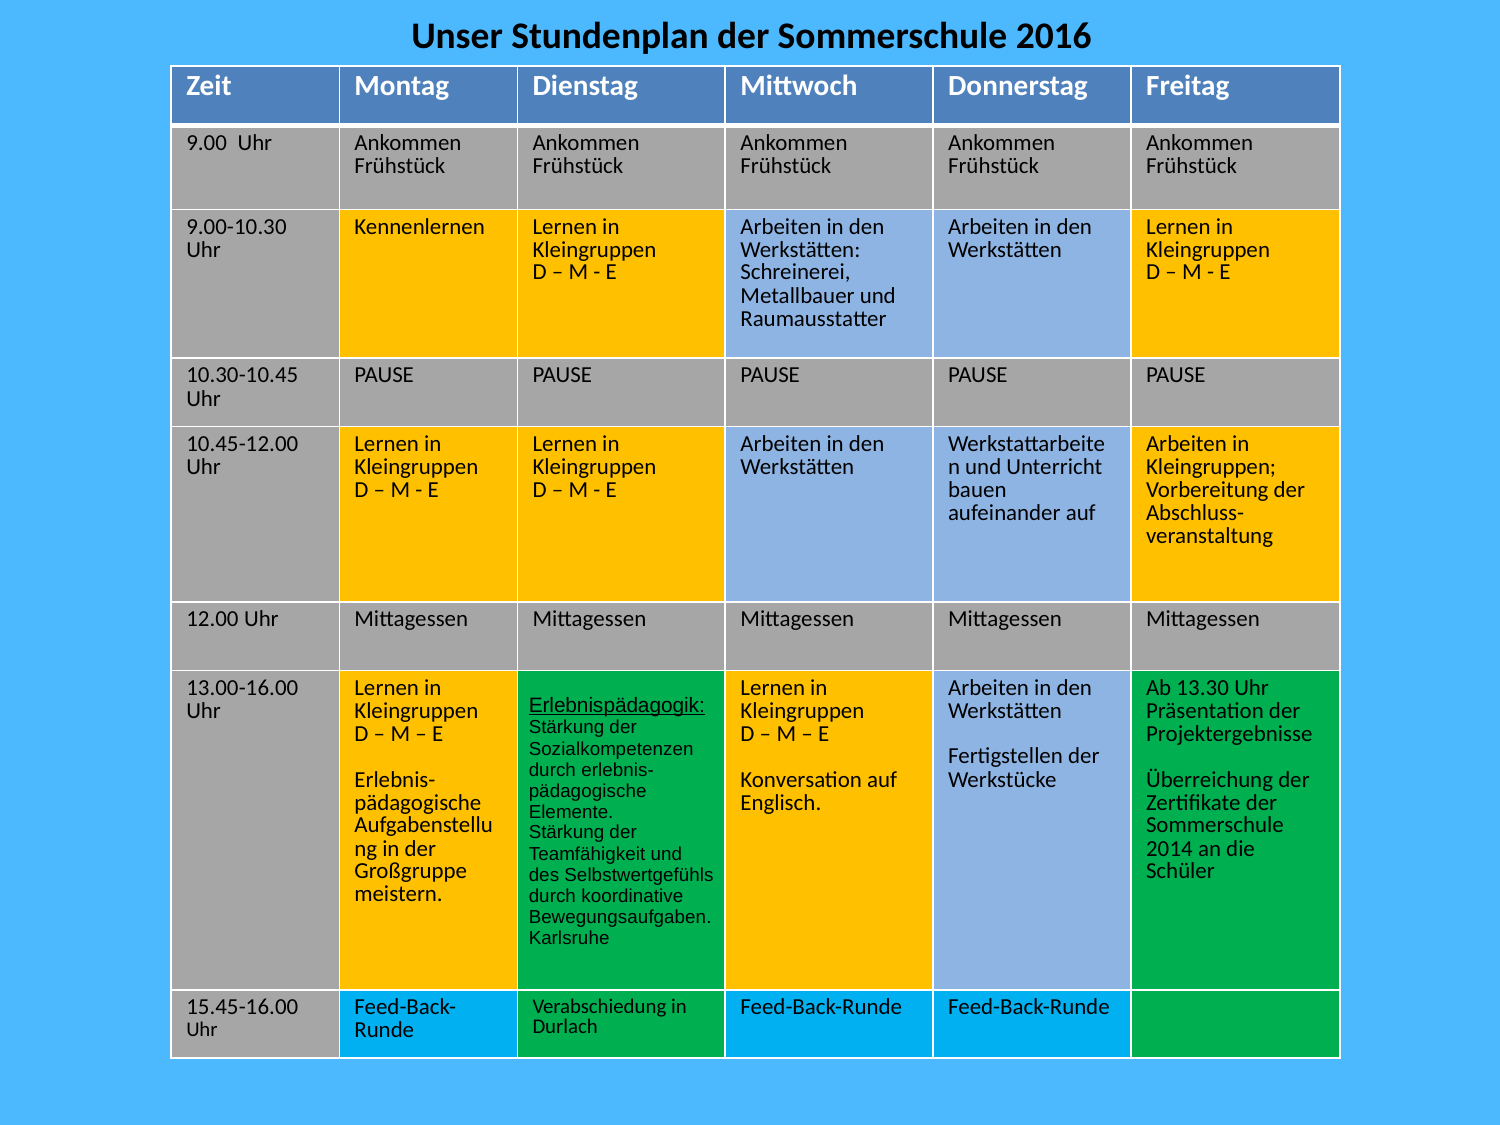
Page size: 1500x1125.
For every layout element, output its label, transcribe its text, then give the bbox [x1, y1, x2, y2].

table_header Freitag [1132, 67, 1339, 123]
table_cell Mittagessen [726, 603, 932, 670]
table_cell Lernen in Kleingruppen D – M - E [518, 427, 724, 601]
table_cell Arbeiten in den Werkstätten [726, 427, 932, 601]
table_cell Kennenlernen [340, 210, 517, 357]
table_cell Ankommen Frühstück [1132, 128, 1339, 209]
table_cell Feed-Back-Runde [340, 991, 517, 1057]
table_cell Ankommen Frühstück [518, 128, 724, 209]
table_cell Arbeiten in den Werkstätten Fertigstellen der Werkstücke [934, 671, 1130, 989]
table_cell Lernen in Kleingruppen D – M – E Konversation auf Englisch. [726, 671, 932, 989]
table_cell 9.00 Uhr [172, 128, 339, 209]
table_cell PAUSE [1132, 359, 1339, 426]
table_cell Verabschiedung in Durlach [518, 991, 724, 1057]
table_cell PAUSE [518, 359, 724, 426]
table_cell Lernen in Kleingruppen D – M - E [518, 210, 724, 357]
table_cell Mittagessen [340, 603, 517, 670]
table_cell 12.00 Uhr [172, 603, 339, 670]
table_cell Feed-Back-Runde [726, 991, 932, 1057]
table_cell 9.00-10.30 Uhr [172, 210, 339, 357]
table_cell Arbeiten in den Werkstätten: Schreinerei, Metallbauer und Raumausstatter [726, 210, 932, 357]
table_cell Lernen in Kleingruppen D – M - E [340, 427, 517, 601]
table_cell PAUSE [726, 359, 932, 426]
table_cell Mittagessen [518, 603, 724, 670]
table_cell 15.45-16.00 Uhr [172, 991, 339, 1057]
title Unser Stundenplan der Sommerschule 2016 [76, 0, 1428, 67]
table_cell 13.00-16.00 Uhr [172, 671, 339, 989]
table_cell Ankommen Frühstück [340, 128, 517, 209]
table_cell Ab 13.30 Uhr Präsentation der Projektergebnisse Überreichung der Zertifikate der Sommerschule 2014 an die Schüler [1132, 671, 1339, 989]
table_cell Werkstattarbeiten und Unterricht bauen aufeinander auf [934, 427, 1130, 601]
table_cell 10.30-10.45 Uhr [172, 359, 339, 426]
table_cell Ankommen Frühstück [934, 128, 1130, 209]
table_header Donnerstag [934, 67, 1130, 123]
table_cell Mittagessen [934, 603, 1130, 670]
table_cell PAUSE [340, 359, 517, 426]
table_cell Feed-Back-Runde [934, 991, 1130, 1057]
table_cell [1132, 991, 1339, 1057]
table_cell Lernen in Kleingruppen D – M - E [1132, 210, 1339, 357]
table_cell Erlebnispädagogik: Stärkung der Sozialkompetenzen durch erlebnis- pädagogische Elemente. Stärkung der Teamfähigkeit und des Selbstwertgefühls durch koordinative Bewegungsaufgaben. Karlsruhe [518, 671, 724, 989]
table_cell Ankommen Frühstück [726, 128, 932, 209]
table_cell Mittagessen [1132, 603, 1339, 670]
table_cell Arbeiten in Kleingruppen; Vorbereitung der Abschluss- veranstaltung [1132, 427, 1339, 601]
table_header Mittwoch [726, 67, 932, 123]
table_header Dienstag [518, 67, 724, 123]
table_cell Lernen in Kleingruppen D – M – E Erlebnis- pädagogische Aufgabenstellung in der Großgruppe meistern. [340, 671, 517, 989]
table_cell 10.45-12.00 Uhr [172, 427, 339, 601]
table_cell PAUSE [934, 359, 1130, 426]
table_header Zeit [172, 67, 339, 123]
table_cell Arbeiten in den Werkstätten [934, 210, 1130, 357]
table_header Montag [340, 67, 517, 123]
